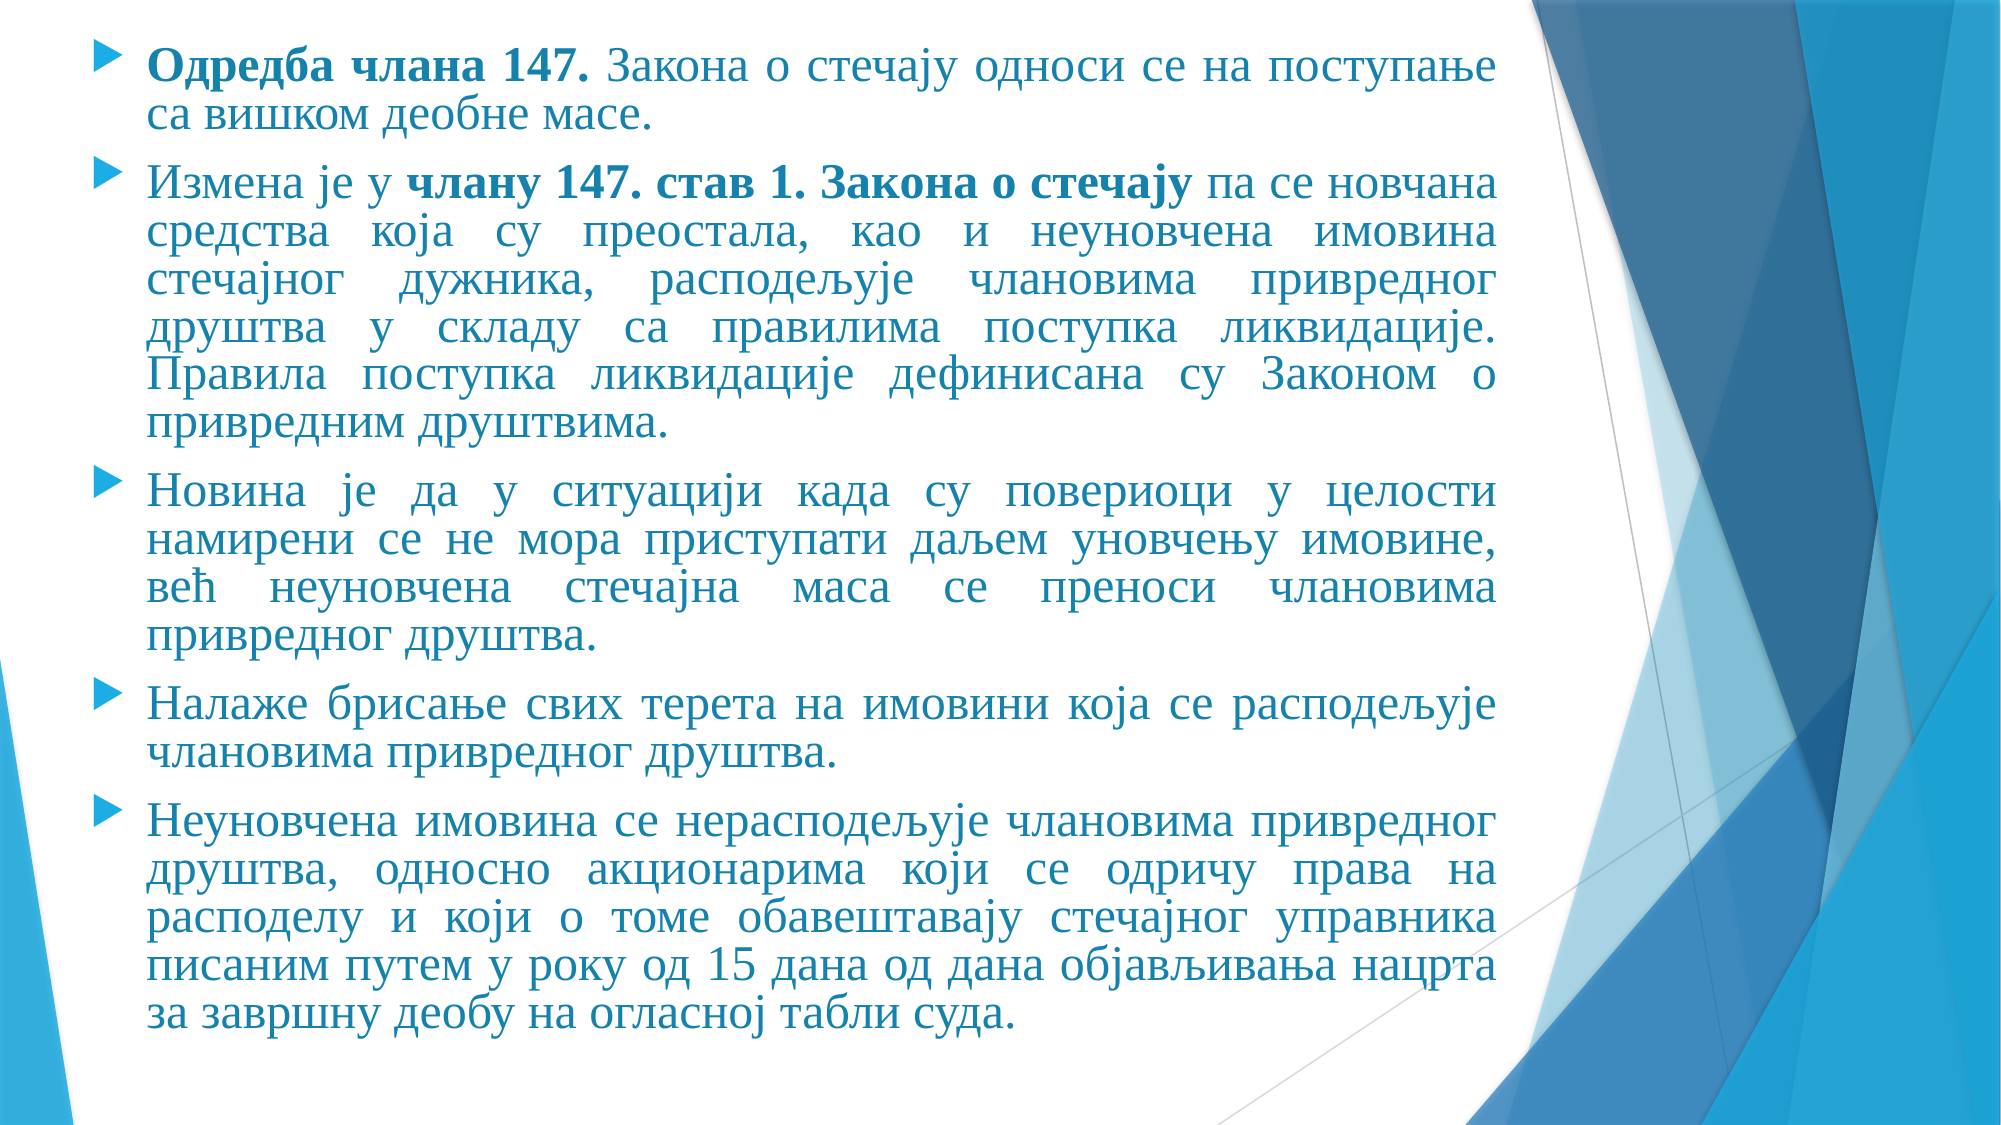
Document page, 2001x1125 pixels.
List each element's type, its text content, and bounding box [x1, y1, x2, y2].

list Одредба члана 147. Закона о стечају односи се на поступање са вишком деобне масе. Измена је у члану 147. став 1. Закона о стечају па се новчана средства која су преостала, као и неуновчена имовина стечајног дужника, расподељује члановима привредног друштва у складу са правилима поступка ликвидације. Правила поступка ликвидације дефинисана су Законом о привредним друштвима. Новина је да у ситуацији када су повериоци у целости намирени се не мора приступати даљем уновчењу имовине, већ неуновчена стечајна маса се преноси члановима привредног друштва. Налаже брисање свих терета на имовини која се расподељује члановима привредног друштва. Неуновчена имовина се нерасподељује члановима привредног друштва, односно акционарима који се одричу права на расподелу и који о томе обавештавају стечајног управника писаним путем у року од 15 дана од дана објављивања нацрта за завршну деобу на огласној табли суда. [74, 35, 1513, 1086]
